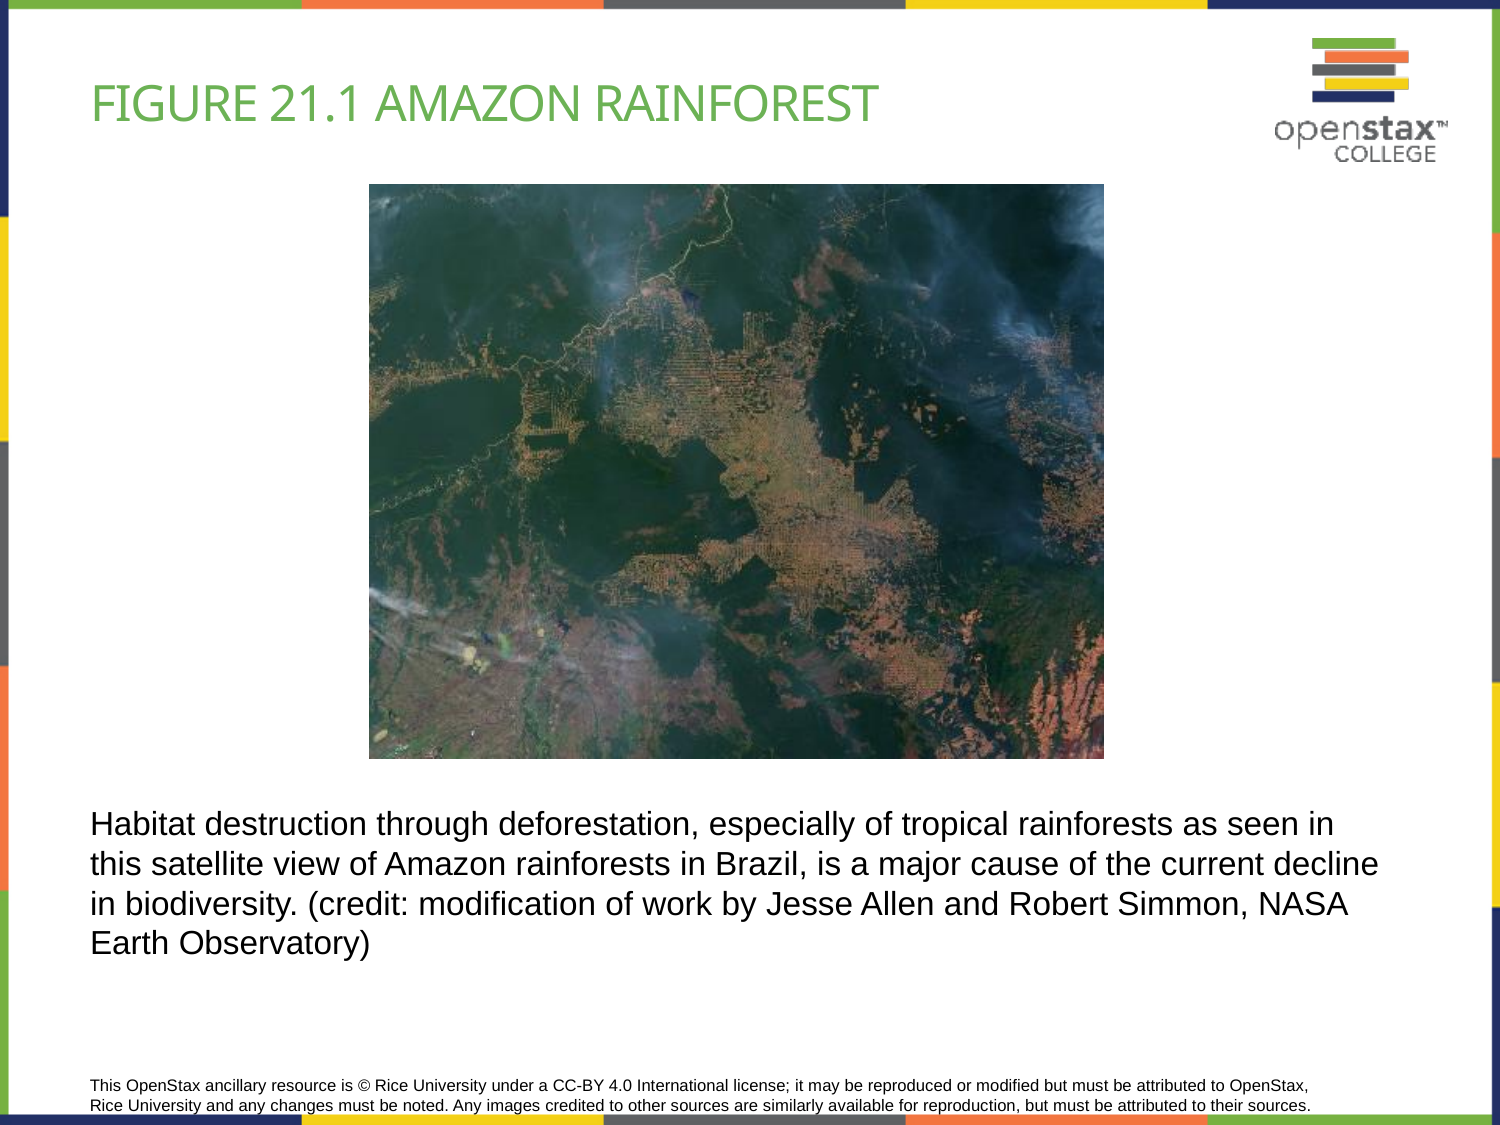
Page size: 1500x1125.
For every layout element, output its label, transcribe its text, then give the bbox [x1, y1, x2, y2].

text_box This OpenStax ancillary resource is © Rice University under a CC-BY 4.0 International license; it may be reproduced or modified but must be attributed to OpenStax, Rice University and any changes must be noted. Any images credited to other sources are similarly available for reproduction, but must be attributed to their sources. [75, 1067, 1336, 1114]
picture [0, 0, 1500, 1125]
list Habitat destruction through deforestation, especially of tropical rainforests as seen in this satellite view of Amazon rainforests in Brazil, is a major cause of the current decline in biodiversity. (credit: modification of work by Jesse Allen and Robert Simmon, NASA Earth Observatory) [75, 794, 1398, 986]
title Figure 21.1 amazon rainforest [75, 30, 1398, 140]
